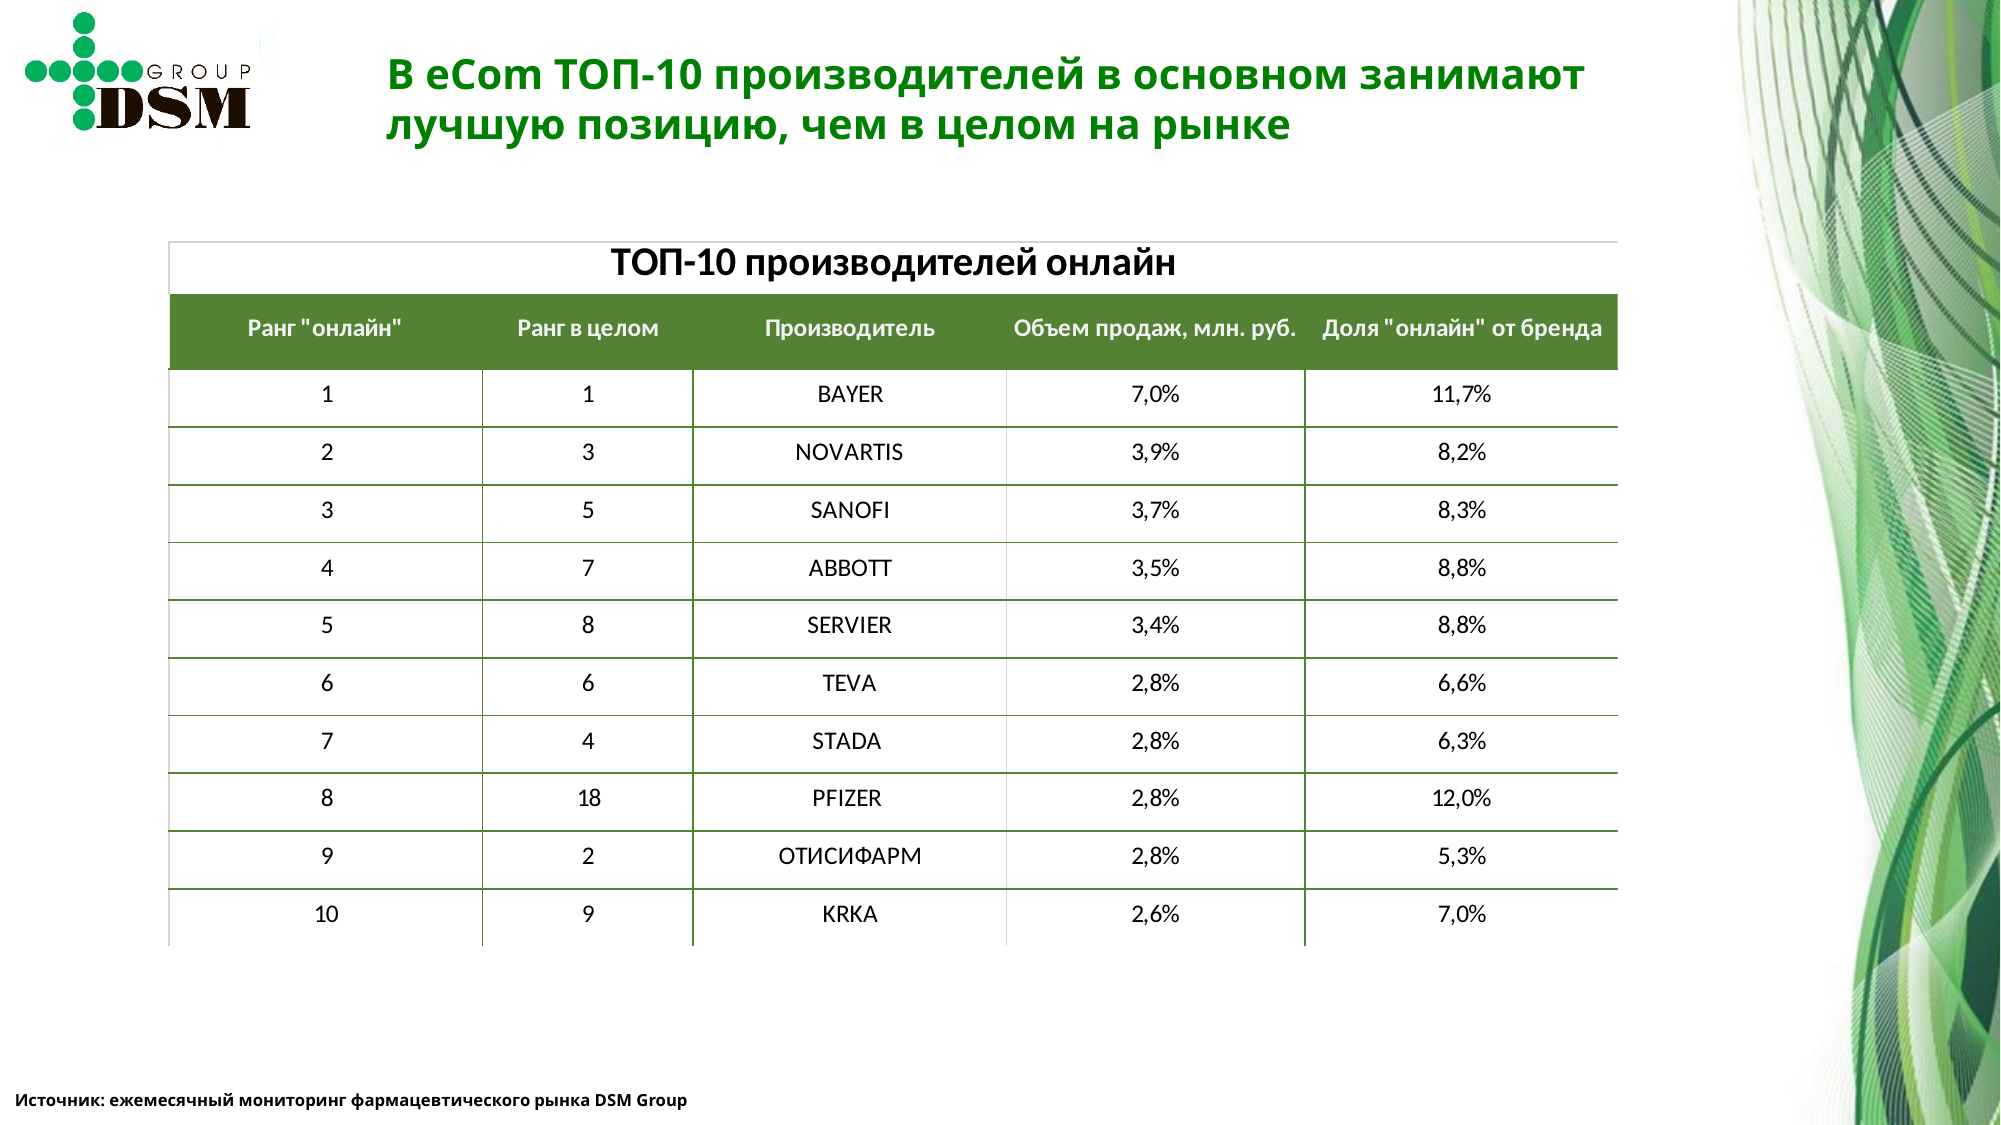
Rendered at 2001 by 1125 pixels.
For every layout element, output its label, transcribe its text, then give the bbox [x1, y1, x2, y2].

text_box В eCom ТОП-10 производителей в основном занимают лучшую позицию, чем в целом на рынке [371, 40, 1690, 155]
text_box Источник: ежемесячный мониторинг фармацевтического рынка DSM Group [0, 1082, 945, 1118]
picture [0, 0, 2001, 1125]
